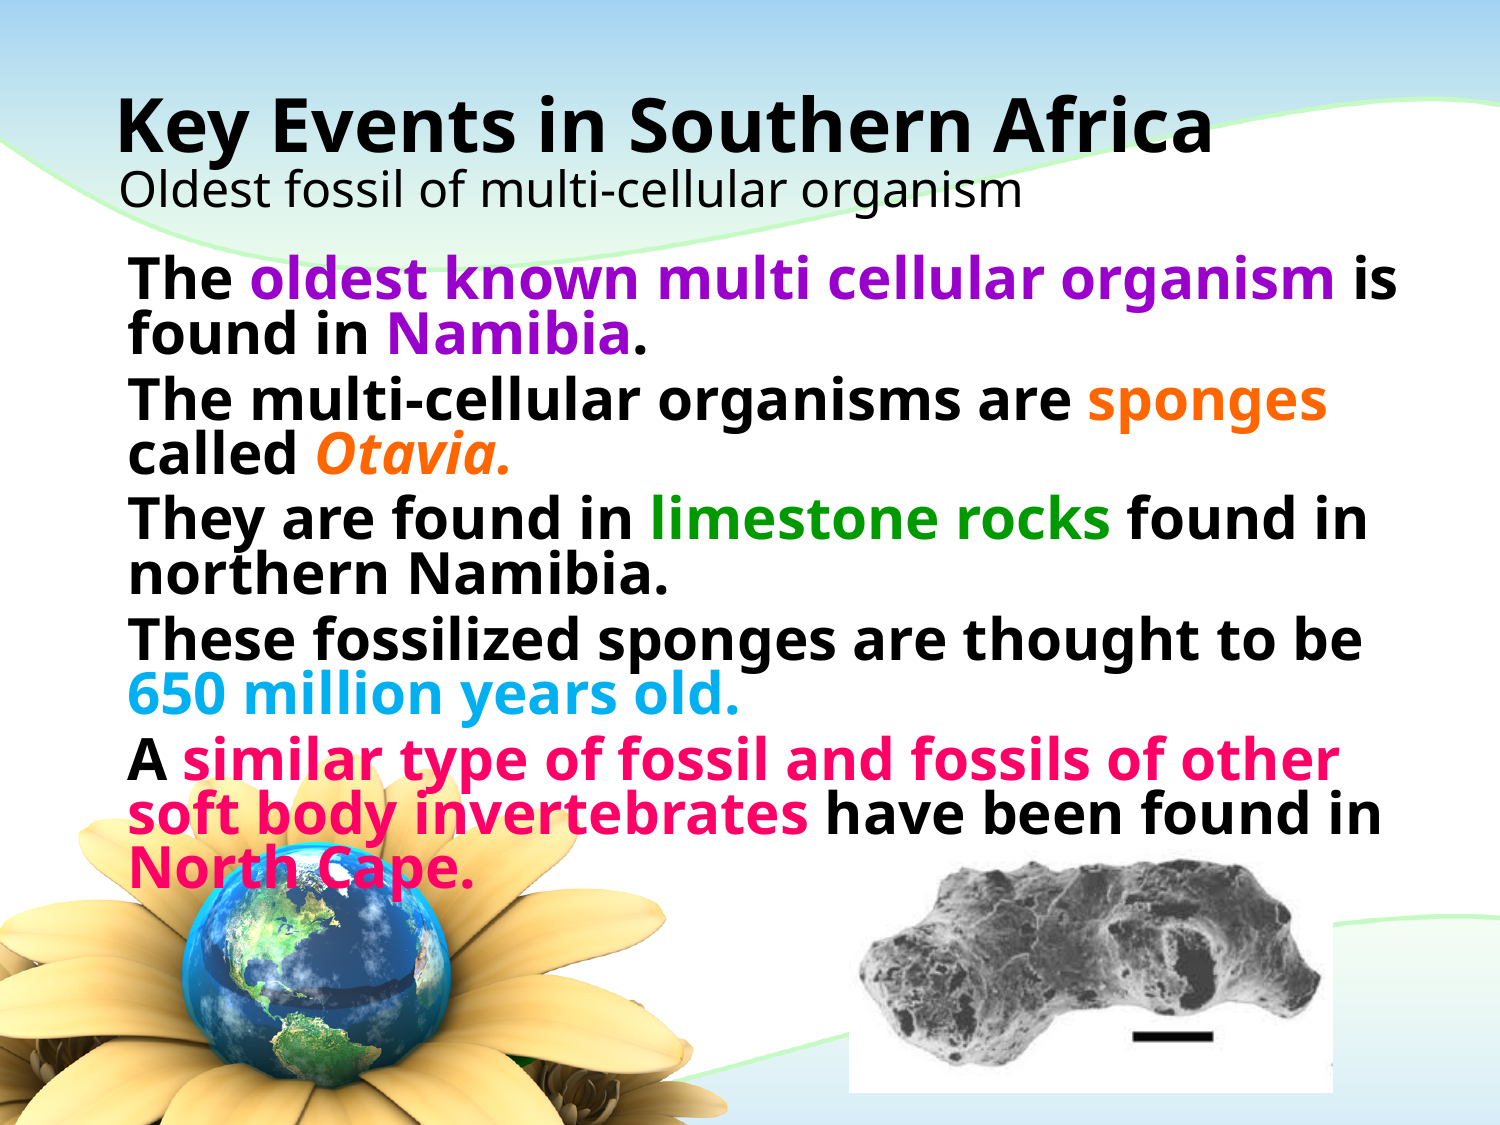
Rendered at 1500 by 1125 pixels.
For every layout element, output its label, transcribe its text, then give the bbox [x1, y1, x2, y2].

picture [0, 0, 1500, 1125]
list The oldest known multi cellular organism is found in Namibia. The multi-cellular organisms are sponges called Otavia. They are found in limestone rocks found in northern Namibia. These fossilized sponges are thought to be 650 million years old. A similar type of fossil and fossils of other soft body invertebrates have been found in North Cape. [112, 249, 1463, 1005]
title Key Events in Southern Africa [99, 70, 1450, 176]
list Oldest fossil of multi-cellular organism [103, 149, 1441, 225]
